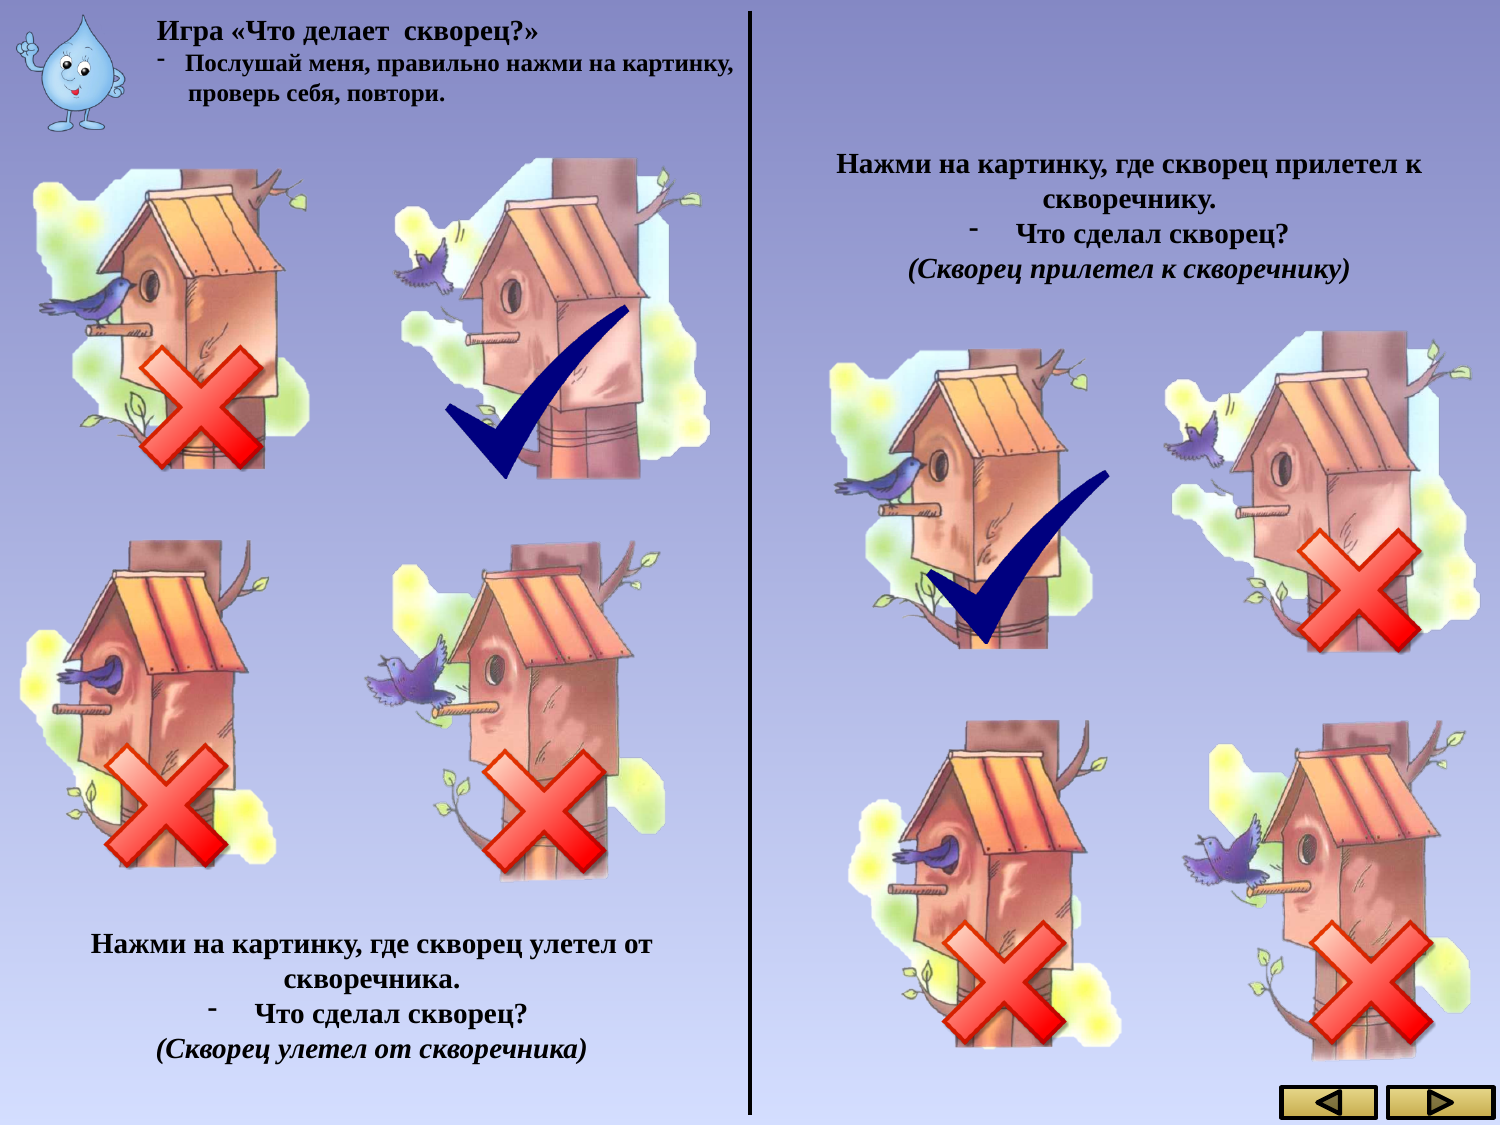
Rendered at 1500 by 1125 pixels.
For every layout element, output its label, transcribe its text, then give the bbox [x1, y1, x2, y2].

text_box Игра «Что делает скворец?» Послушай меня, правильно нажми на картинку, проверь себя, повтори. [142, 4, 1306, 114]
picture [352, 133, 726, 507]
text_box [1386, 1085, 1496, 1120]
picture [0, 154, 335, 493]
text_box Нажми на картинку, где скворец прилетел к скворечнику. Что сделал скворец? (Скворец прилетел к скворечнику) [763, 137, 1496, 292]
picture [0, 521, 698, 891]
text_box [1279, 1085, 1378, 1120]
picture [787, 700, 1500, 1071]
picture [784, 306, 1497, 679]
picture [9, 10, 152, 138]
text_box Нажми на картинку, где скворец улетел от скворечника. Что сделал скворец? (Скворец улетел от скворечника) [5, 916, 739, 1072]
